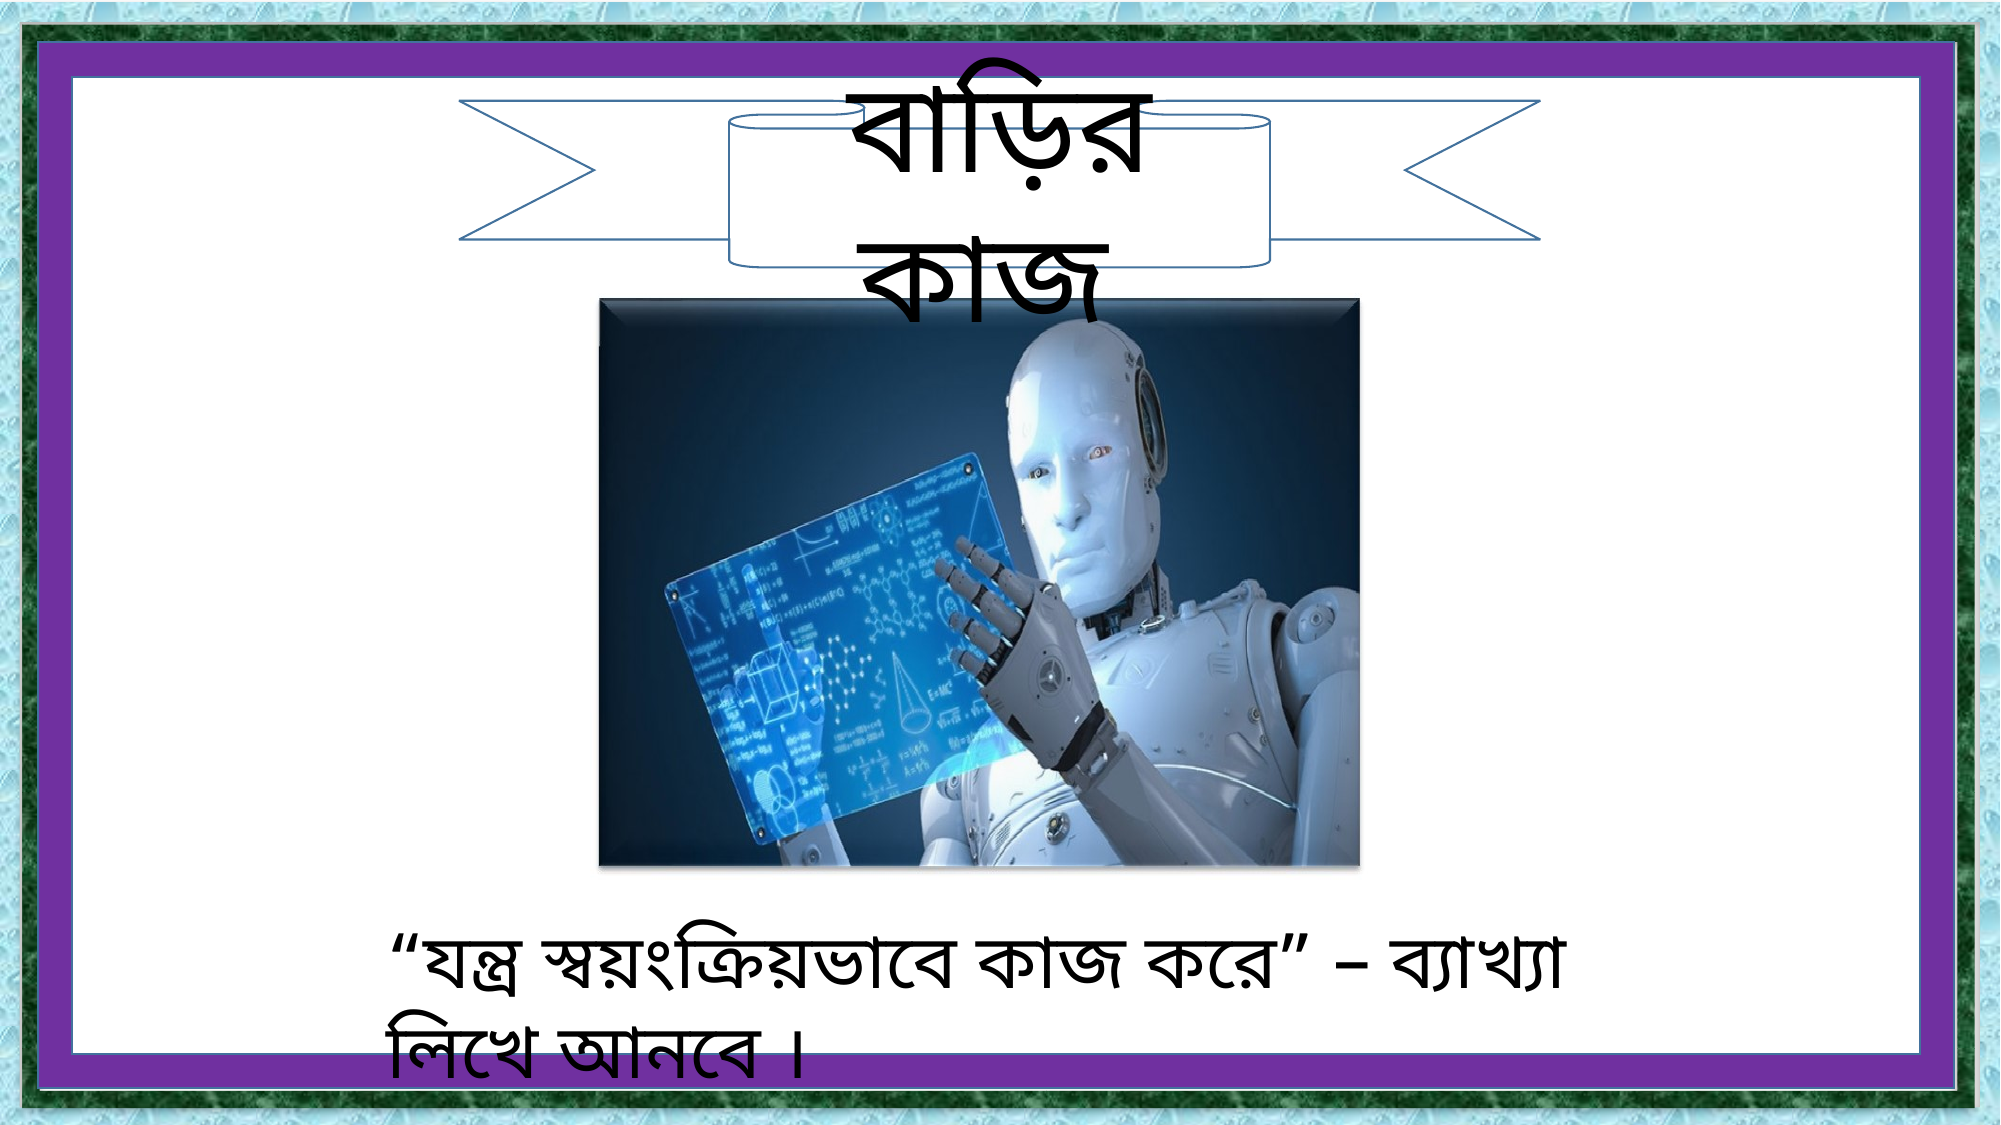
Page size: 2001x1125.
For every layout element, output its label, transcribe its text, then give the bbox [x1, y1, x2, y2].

text_box [37, 41, 1955, 1089]
text_box “যন্ত্র স্বয়ংক্রিয়ভাবে কাজ করে” – ব্যাখ্যা লিখে আনবে । [371, 906, 1677, 1102]
text_box [21, 24, 1976, 1109]
text_box [0, 1, 2000, 1125]
text_box বাড়ির কাজ [458, 99, 1541, 269]
picture [590, 293, 1368, 880]
